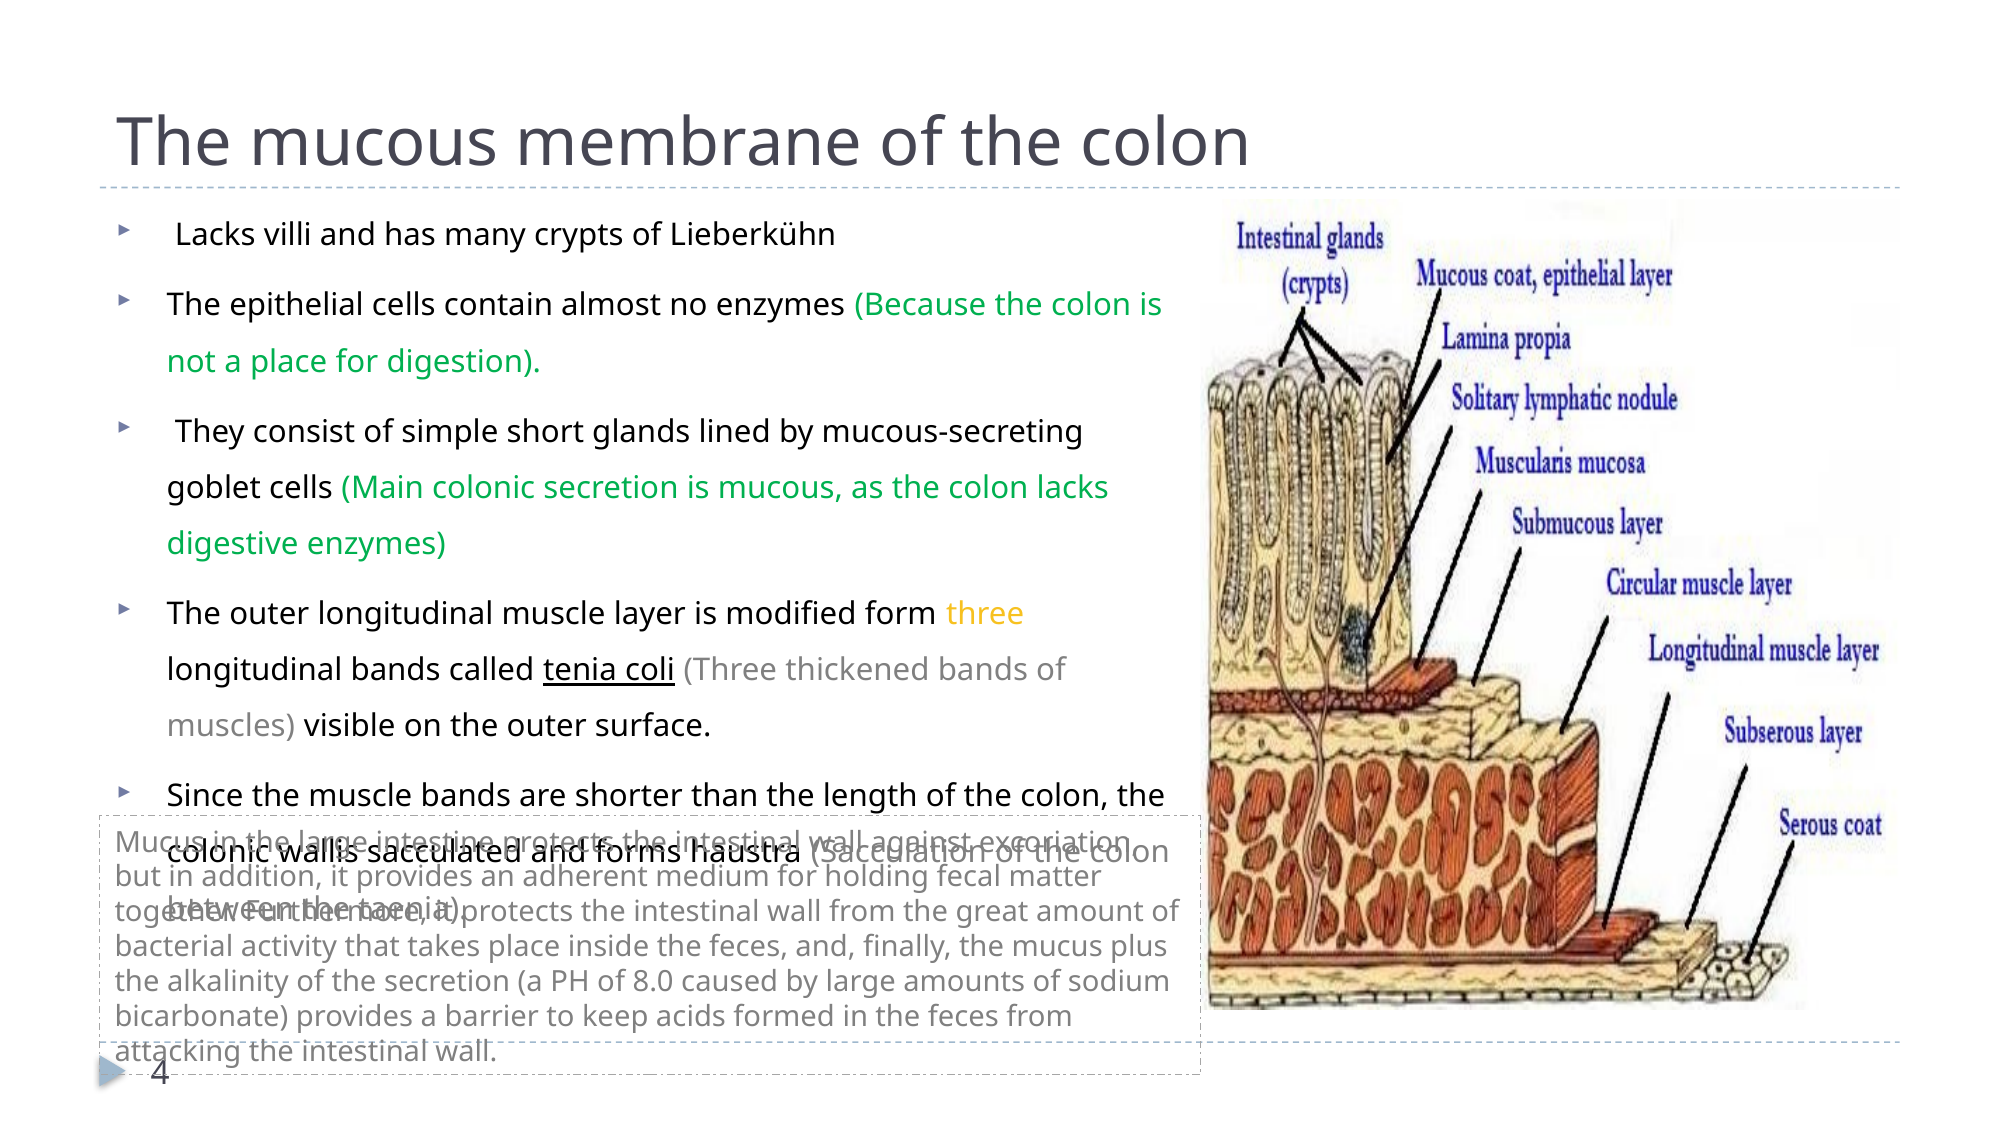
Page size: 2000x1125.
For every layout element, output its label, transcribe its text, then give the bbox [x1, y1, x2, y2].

title The mucous membrane of the colon [99, 24, 1900, 188]
list Lacks villi and has many crypts of Lieberkühn The epithelial cells contain almost no enzymes (Because the colon is not a place for digestion). They consist of simple short glands lined by mucous-secreting goblet cells (Main colonic secretion is mucous, as the colon lacks digestive enzymes) The outer longitudinal muscle layer is modified form three longitudinal bands called tenia coli (Three thickened bands of muscles) visible on the outer surface. Since the muscle bands are shorter than the length of the colon, the colonic wallis sacculated and forms haustra (Sacculation of the colon between the taenia). [99, 187, 1201, 815]
slide_number 4 [133, 1075, 568, 1103]
text_box Mucus in the large intestine protects the intestinal wall against excoriation, but in addition, it provides an adherent medium for holding fecal matter together. Furthermore, it protects the intestinal wall from the great amount of bacterial activity that takes place inside the feces, and, finally, the mucus plus the alkalinity of the secretion (a PH of 8.0 caused by large amounts of sodium bicarbonate) provides a barrier to keep acids formed in the feces from attacking the intestinal wall. [99, 815, 1201, 1075]
text_box [1200, 199, 1900, 1010]
